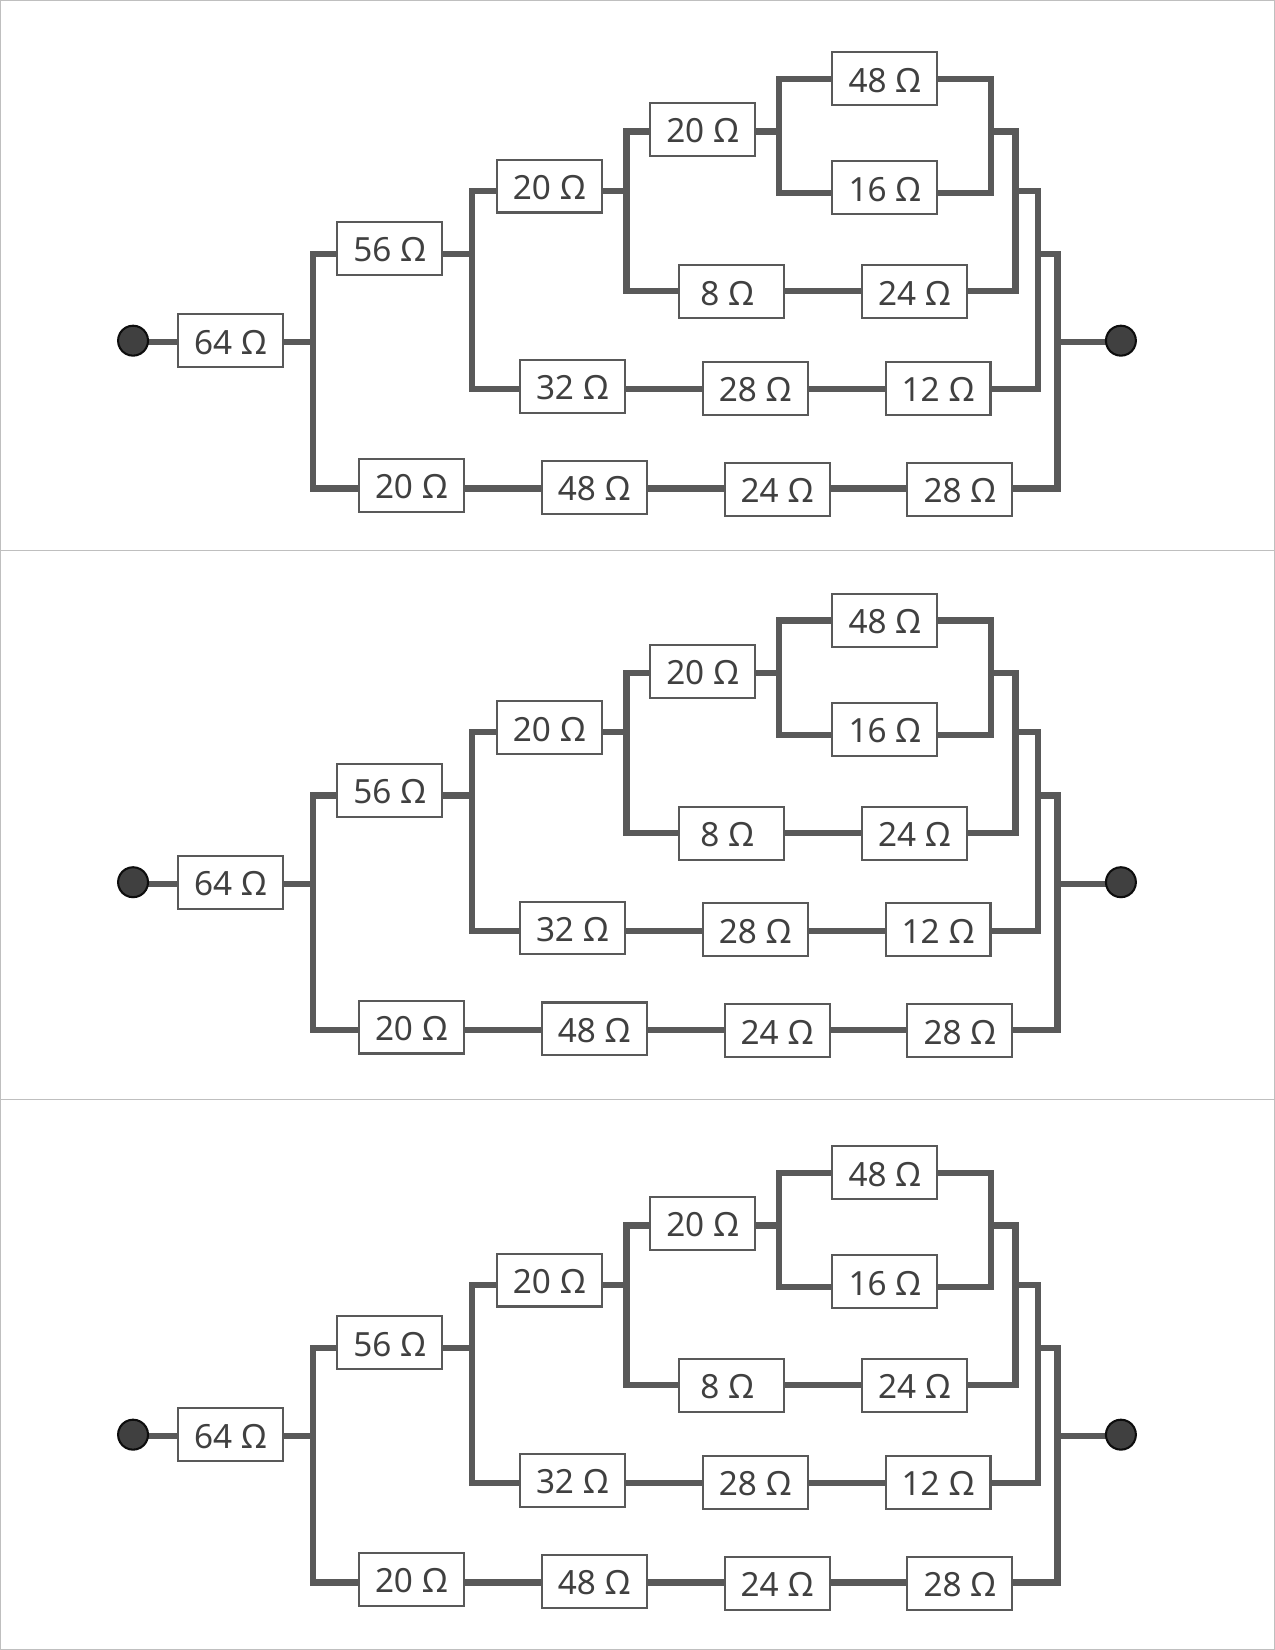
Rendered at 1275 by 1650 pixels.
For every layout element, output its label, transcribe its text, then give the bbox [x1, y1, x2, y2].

text_box 28 Ω [702, 902, 809, 957]
text_box 28 Ω [702, 1455, 809, 1510]
text_box [312, 1347, 471, 1436]
text_box [312, 884, 1058, 1031]
text_box [1104, 866, 1137, 899]
text_box 48 Ω [541, 1554, 648, 1609]
text_box [778, 78, 992, 194]
text_box 48 Ω [831, 1145, 938, 1200]
table_header [1, 1, 1274, 550]
text_box 64 Ω [177, 1437, 284, 1462]
text_box 56 Ω [336, 221, 443, 276]
text_box 48 Ω [831, 51, 938, 106]
text_box 24 Ω [861, 264, 968, 319]
text_box [471, 1284, 1039, 1436]
text_box [117, 866, 150, 899]
text_box [471, 343, 1039, 390]
text_box 20 Ω [496, 1253, 603, 1308]
text_box 64 Ω [177, 313, 284, 342]
text_box 12 Ω [885, 361, 992, 416]
text_box 64 Ω [177, 343, 284, 368]
text_box 20 Ω [649, 644, 756, 699]
text_box 32 Ω [519, 359, 626, 414]
text_box 64 Ω [177, 1407, 284, 1436]
text_box [626, 1224, 1017, 1386]
text_box 8 Ω [678, 806, 785, 861]
text_box 20 Ω [358, 1000, 465, 1055]
text_box [778, 1172, 992, 1288]
text_box 24 Ω [861, 806, 968, 861]
text_box [312, 343, 1058, 490]
text_box 24 Ω [724, 1556, 831, 1611]
text_box 20 Ω [496, 159, 603, 214]
text_box [471, 731, 1039, 883]
table_cell [1, 1100, 1274, 1649]
text_box 24 Ω [724, 462, 831, 517]
text_box [471, 1437, 1039, 1484]
text_box 8 Ω [678, 264, 785, 319]
text_box 32 Ω [519, 1453, 626, 1508]
text_box [117, 1418, 150, 1451]
text_box [117, 324, 150, 357]
text_box 28 Ω [906, 1003, 1013, 1058]
text_box 64 Ω [177, 884, 284, 910]
text_box 12 Ω [885, 1455, 992, 1510]
text_box [626, 672, 1017, 834]
text_box 24 Ω [724, 1003, 831, 1058]
text_box [1104, 324, 1137, 357]
text_box 28 Ω [702, 361, 809, 416]
text_box 8 Ω [678, 1358, 785, 1413]
text_box [312, 253, 471, 342]
table_cell [1, 551, 1274, 1099]
text_box [1039, 794, 1058, 883]
text_box [1039, 1347, 1058, 1436]
text_box 64 Ω [177, 855, 284, 883]
text_box 16 Ω [831, 160, 938, 215]
text_box [626, 130, 1017, 292]
text_box 16 Ω [831, 702, 938, 757]
text_box [471, 884, 1039, 932]
text_box 20 Ω [358, 1552, 465, 1607]
text_box 48 Ω [831, 593, 938, 648]
text_box 20 Ω [496, 700, 603, 755]
text_box 56 Ω [336, 763, 443, 818]
text_box [471, 190, 1039, 342]
text_box [778, 620, 992, 736]
text_box 20 Ω [358, 458, 465, 513]
text_box 20 Ω [649, 1196, 756, 1251]
text_box 28 Ω [906, 1556, 1013, 1611]
text_box 56 Ω [336, 1315, 443, 1370]
text_box 32 Ω [519, 901, 626, 955]
text_box [312, 1437, 1058, 1584]
text_box 20 Ω [649, 102, 756, 157]
text_box 48 Ω [541, 460, 648, 515]
text_box 28 Ω [906, 462, 1013, 517]
text_box 16 Ω [831, 1254, 938, 1309]
text_box 24 Ω [861, 1358, 968, 1413]
text_box 48 Ω [541, 1001, 648, 1056]
text_box [1039, 253, 1058, 342]
text_box [1104, 1418, 1137, 1451]
text_box 12 Ω [885, 902, 992, 957]
text_box [312, 794, 471, 883]
